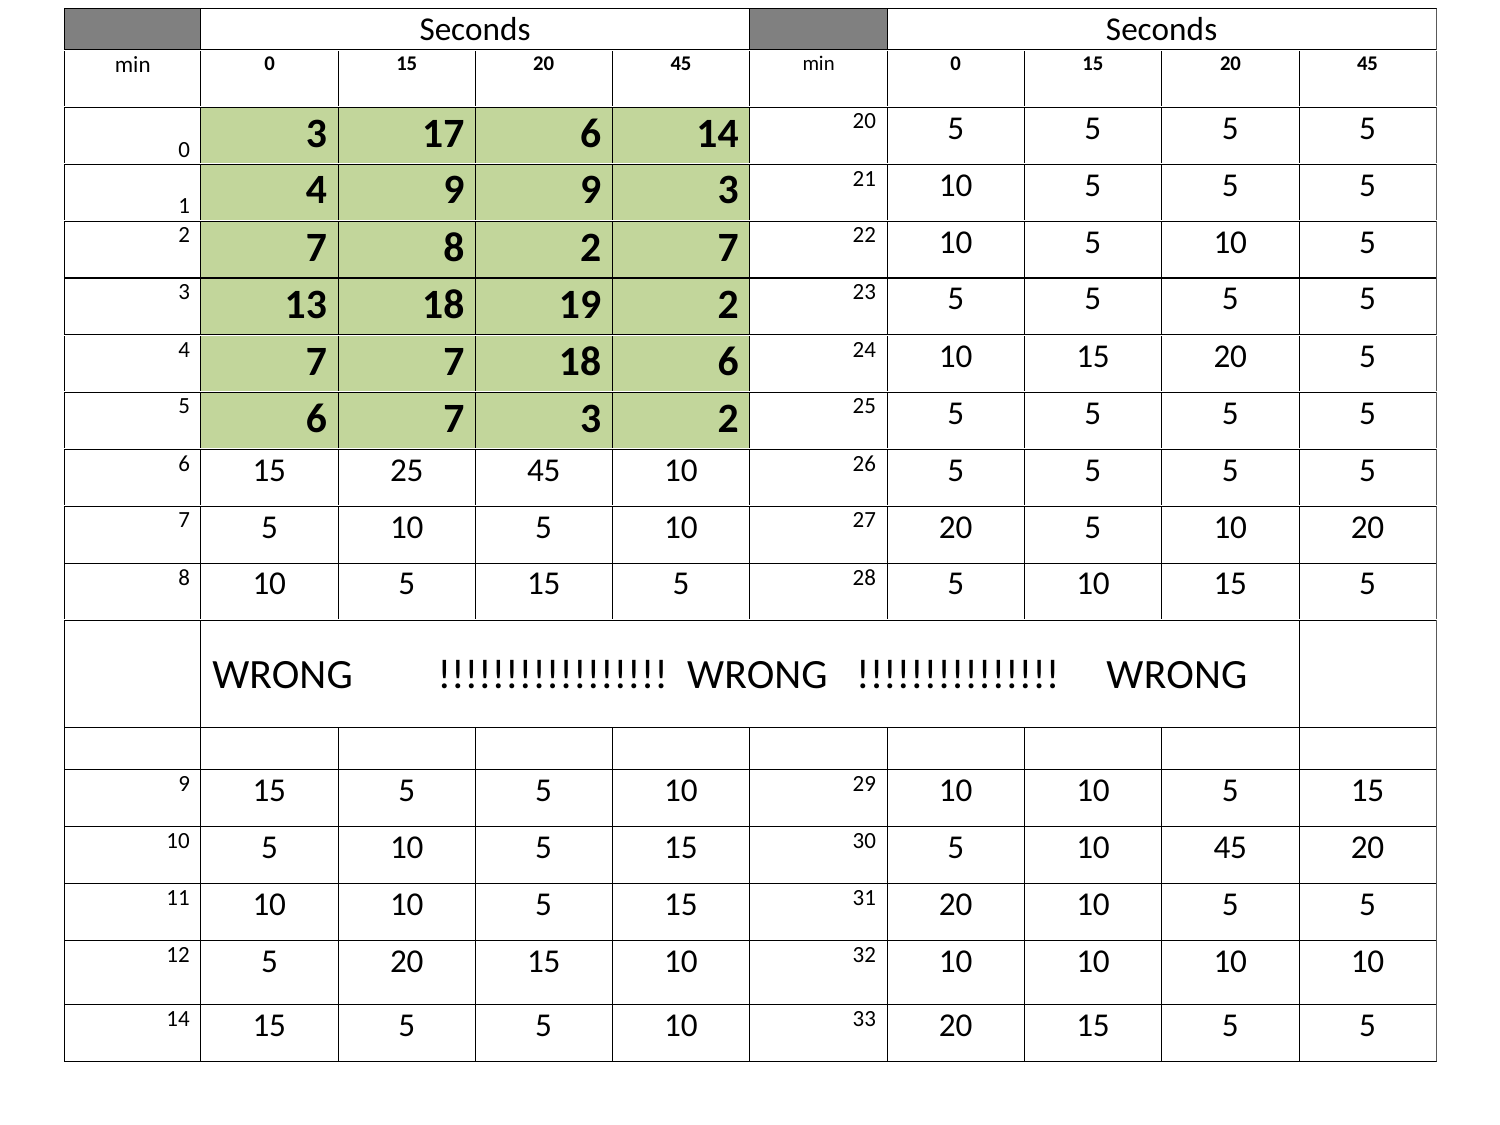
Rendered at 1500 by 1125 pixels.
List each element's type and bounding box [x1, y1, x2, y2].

text_box [63, 7, 1437, 1118]
